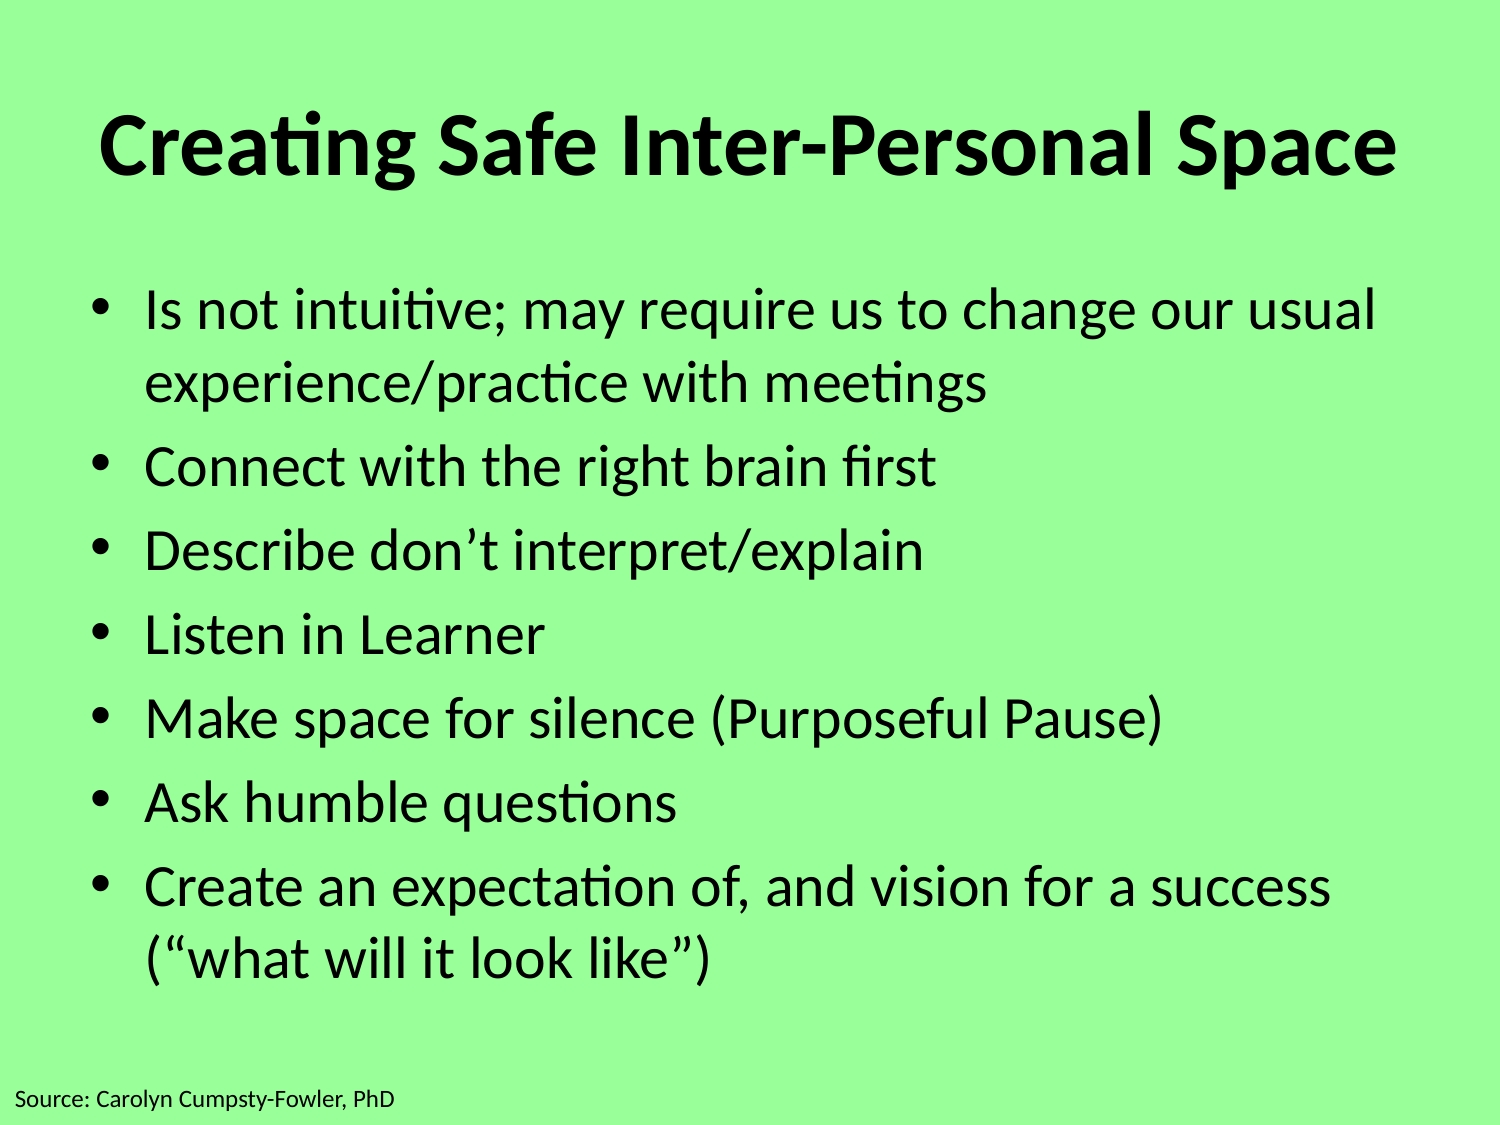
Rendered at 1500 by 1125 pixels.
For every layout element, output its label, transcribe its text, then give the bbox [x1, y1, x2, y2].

title Creating Safe Inter-Personal Space [75, 45, 1425, 233]
list Is not intuitive; may require us to change our usual experience/practice with meetings Connect with the right brain first Describe don’t interpret/explain Listen in Learner Make space for silence (Purposeful Pause) Ask humble questions Create an expectation of, and vision for a success (“what will it look like”) [75, 262, 1425, 1005]
text_box Source: Carolyn Cumpsty-Fowler, PhD [0, 1074, 1325, 1120]
